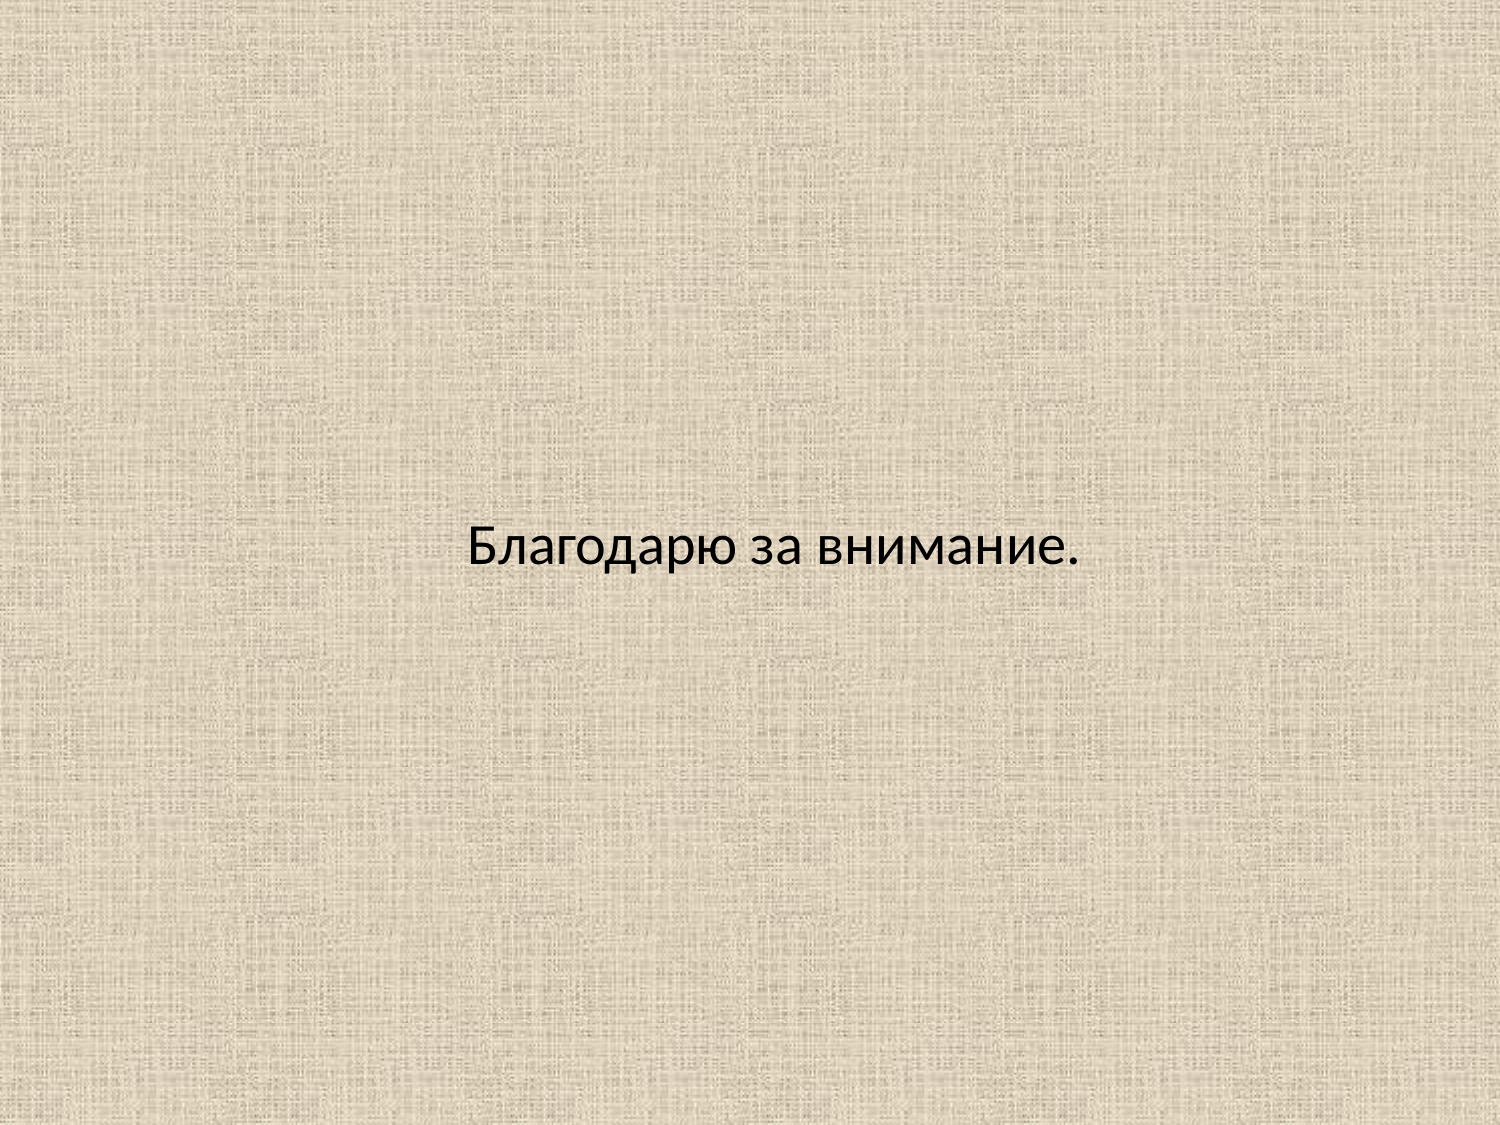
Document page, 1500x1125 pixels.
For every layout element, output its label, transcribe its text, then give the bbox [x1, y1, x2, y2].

list Благодарю за внимание. [127, 507, 1422, 618]
picture [0, 0, 1500, 1125]
